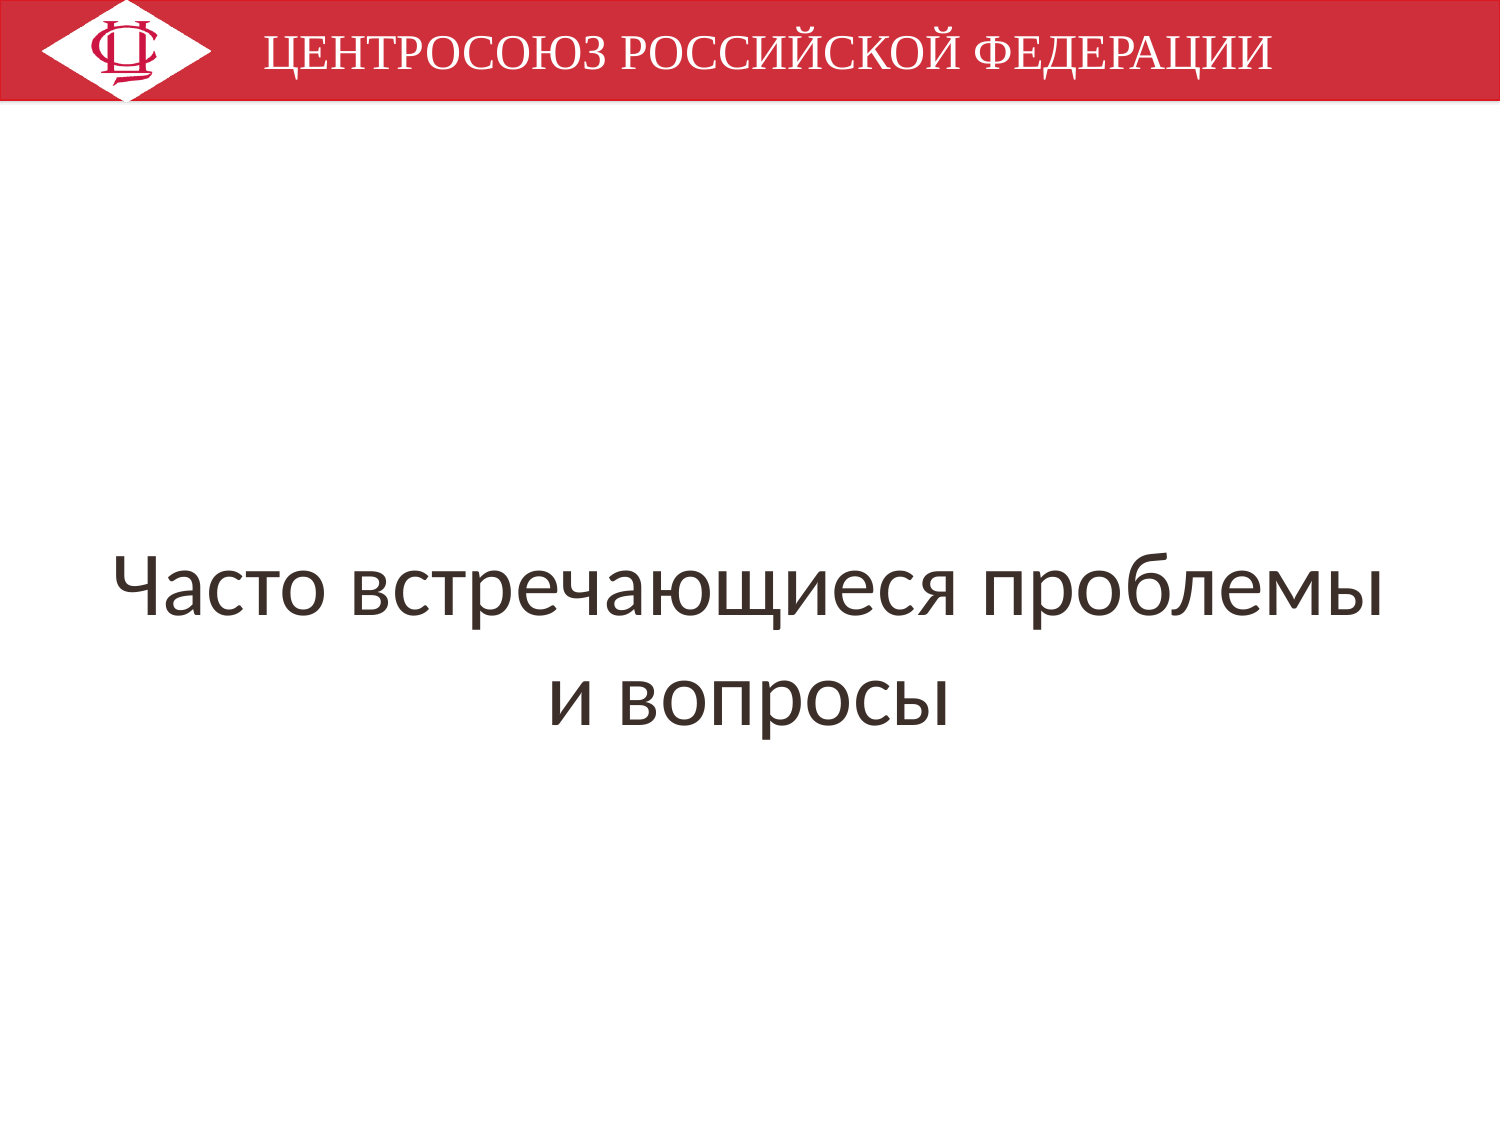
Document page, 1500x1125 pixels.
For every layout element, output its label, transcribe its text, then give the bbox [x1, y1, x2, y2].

list Часто встречающиеся проблемы и вопросы [75, 262, 1425, 1005]
picture [41, 0, 212, 103]
